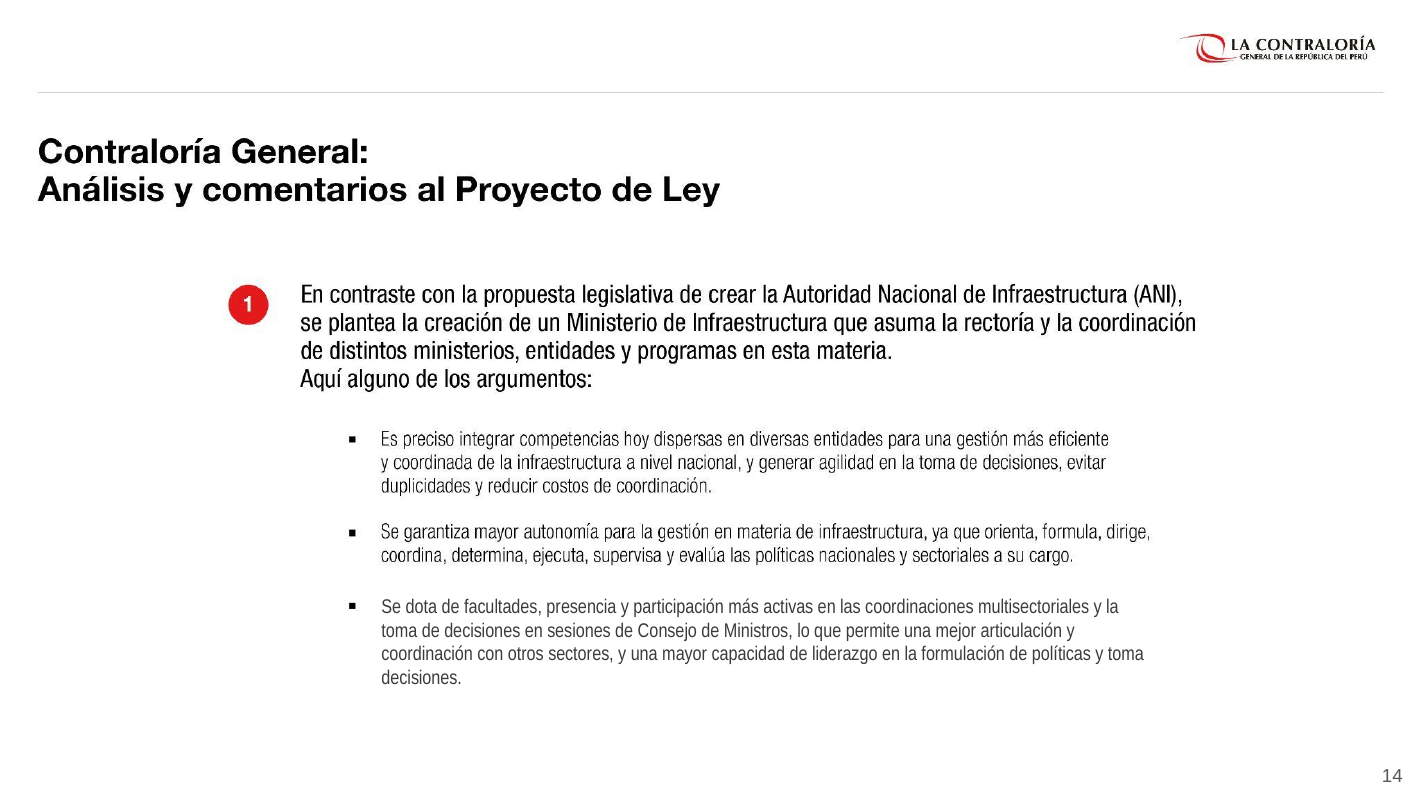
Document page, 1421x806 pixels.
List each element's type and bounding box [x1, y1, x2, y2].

text_box [0, 0, 1420, 806]
